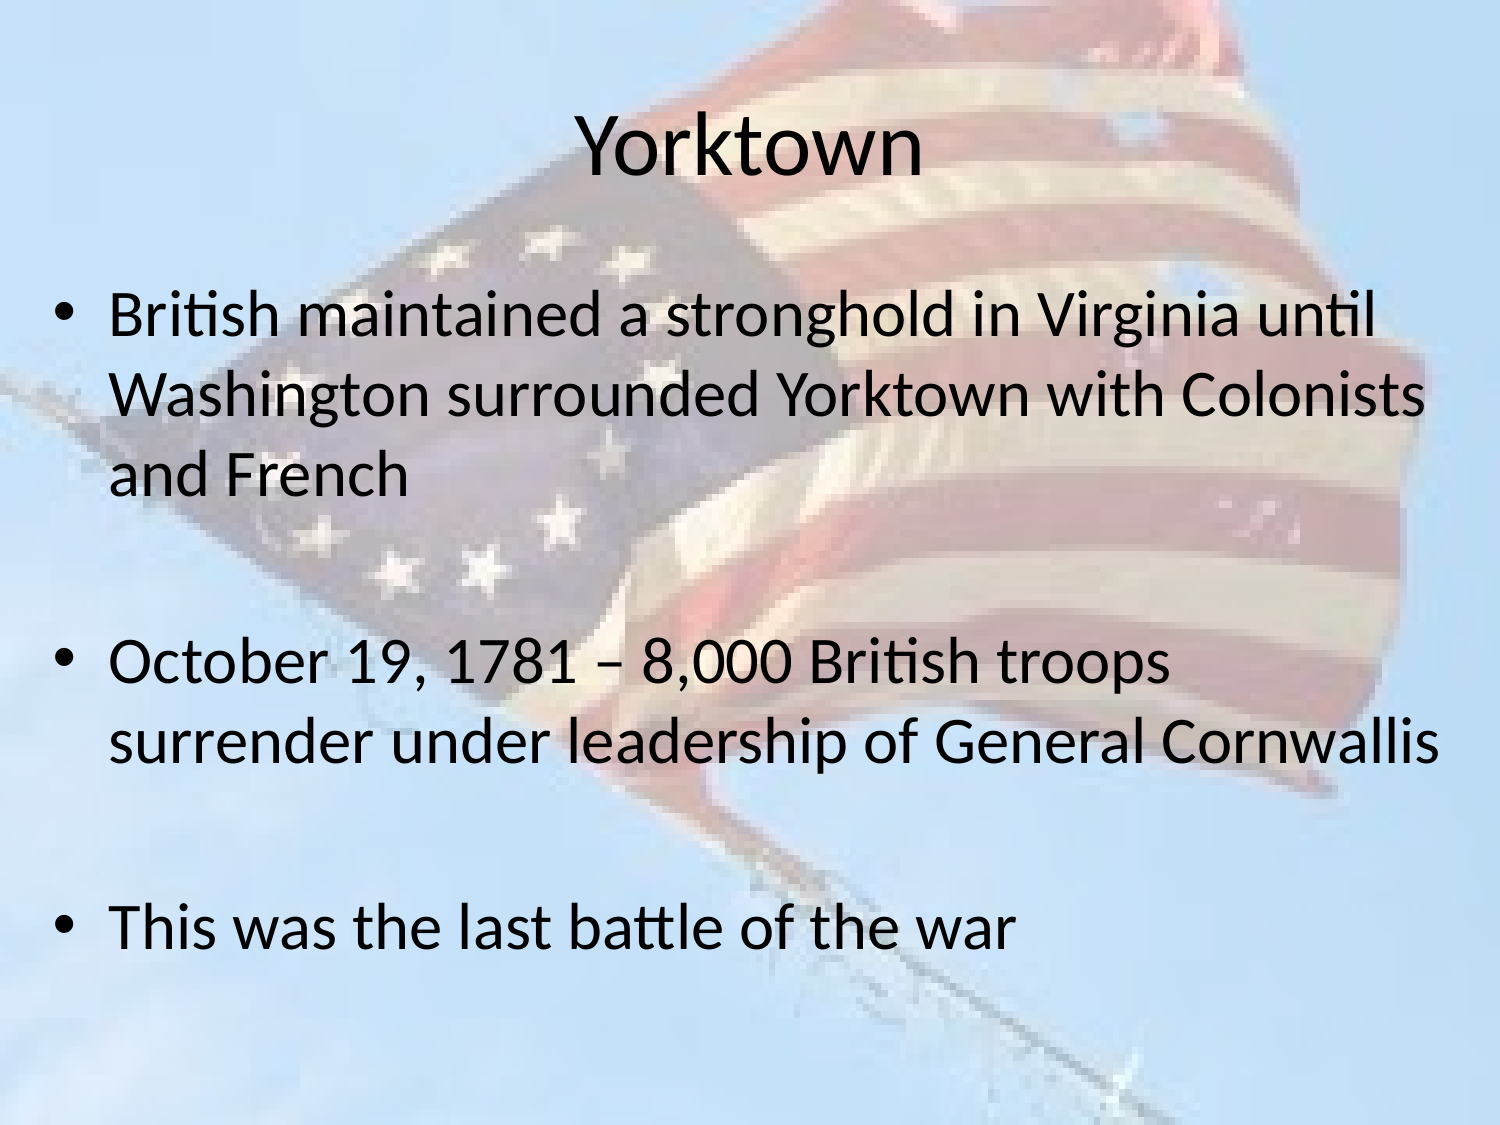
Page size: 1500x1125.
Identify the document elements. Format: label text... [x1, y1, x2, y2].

title Yorktown [75, 45, 1425, 233]
list British maintained a stronghold in Virginia until Washington surrounded Yorktown with Colonists and French October 19, 1781 – 8,000 British troops surrender under leadership of General Cornwallis This was the last battle of the war [37, 262, 1463, 1100]
